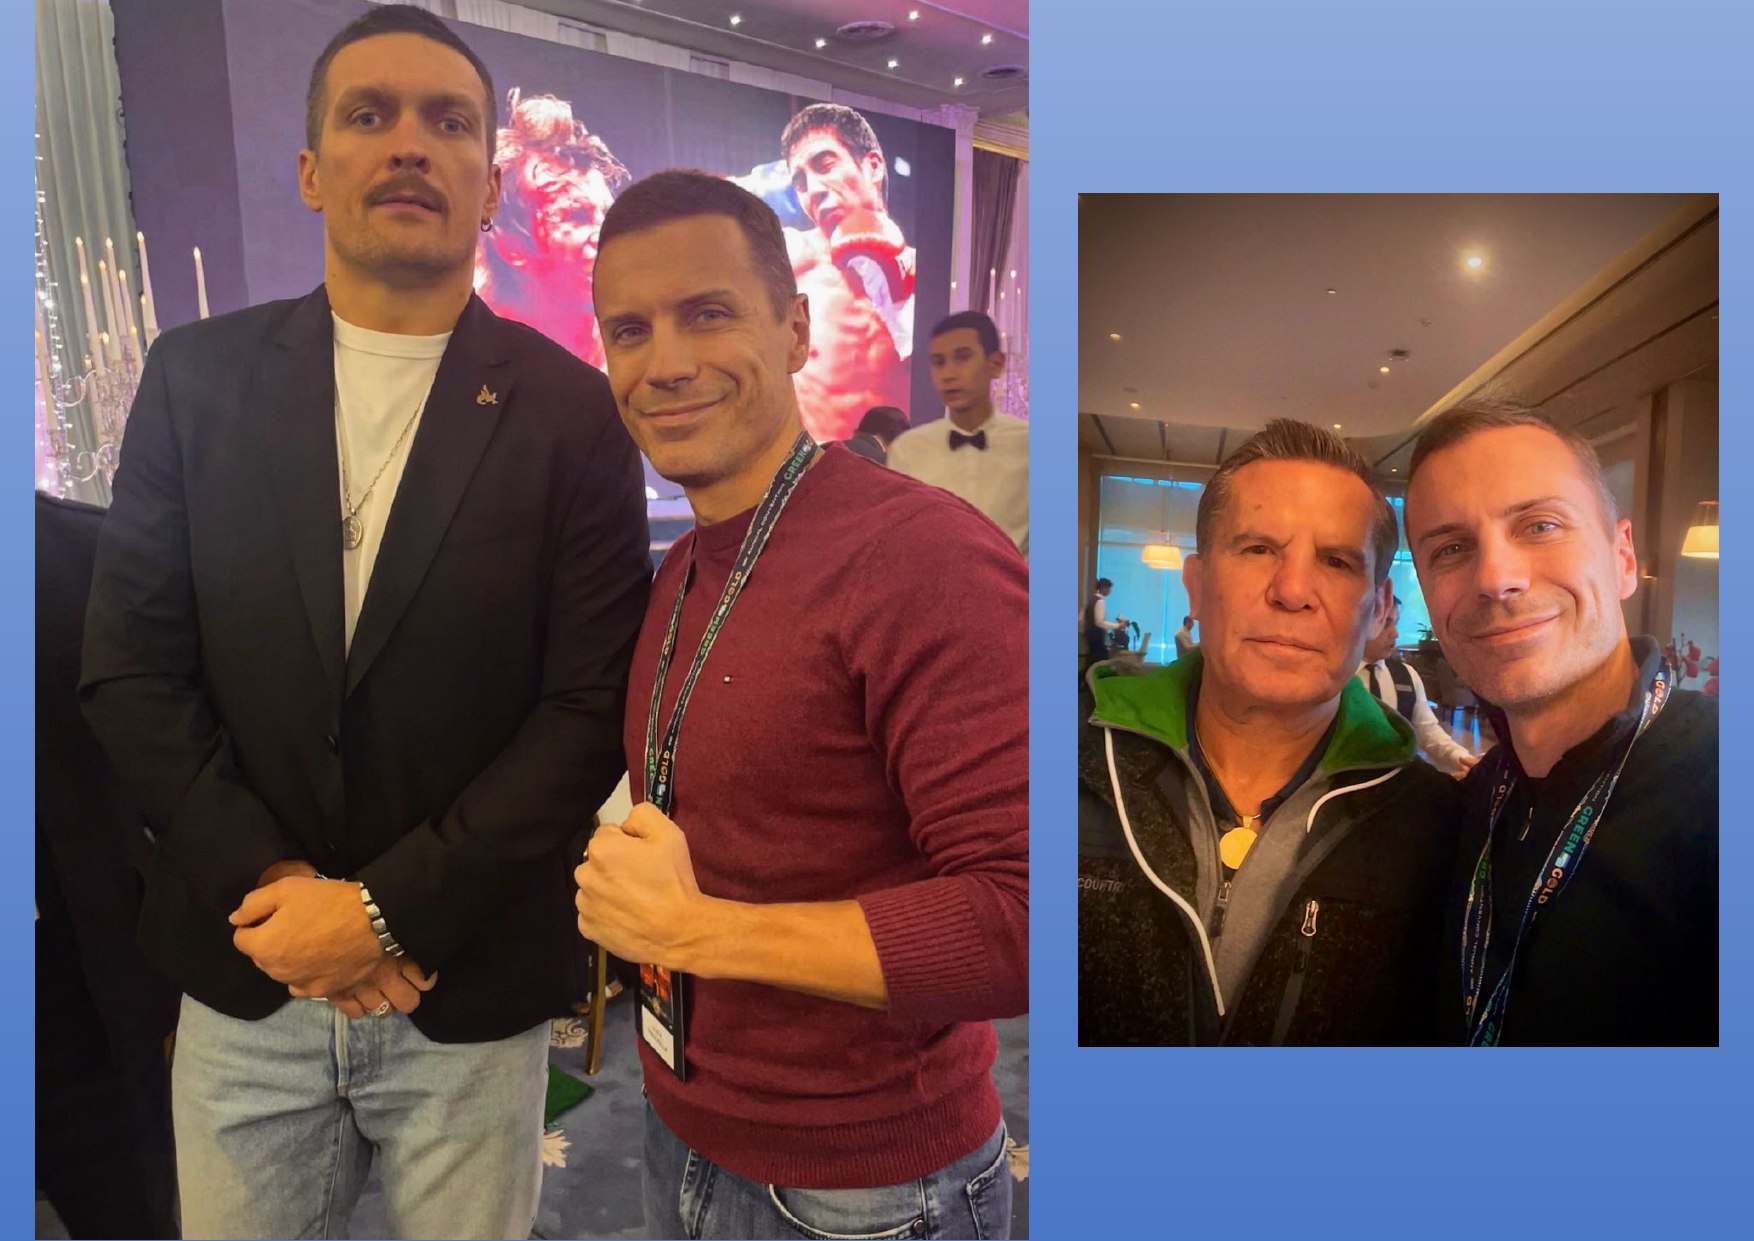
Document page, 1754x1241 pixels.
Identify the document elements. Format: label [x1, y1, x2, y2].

picture [1078, 193, 1719, 1047]
picture [34, 0, 1029, 1241]
